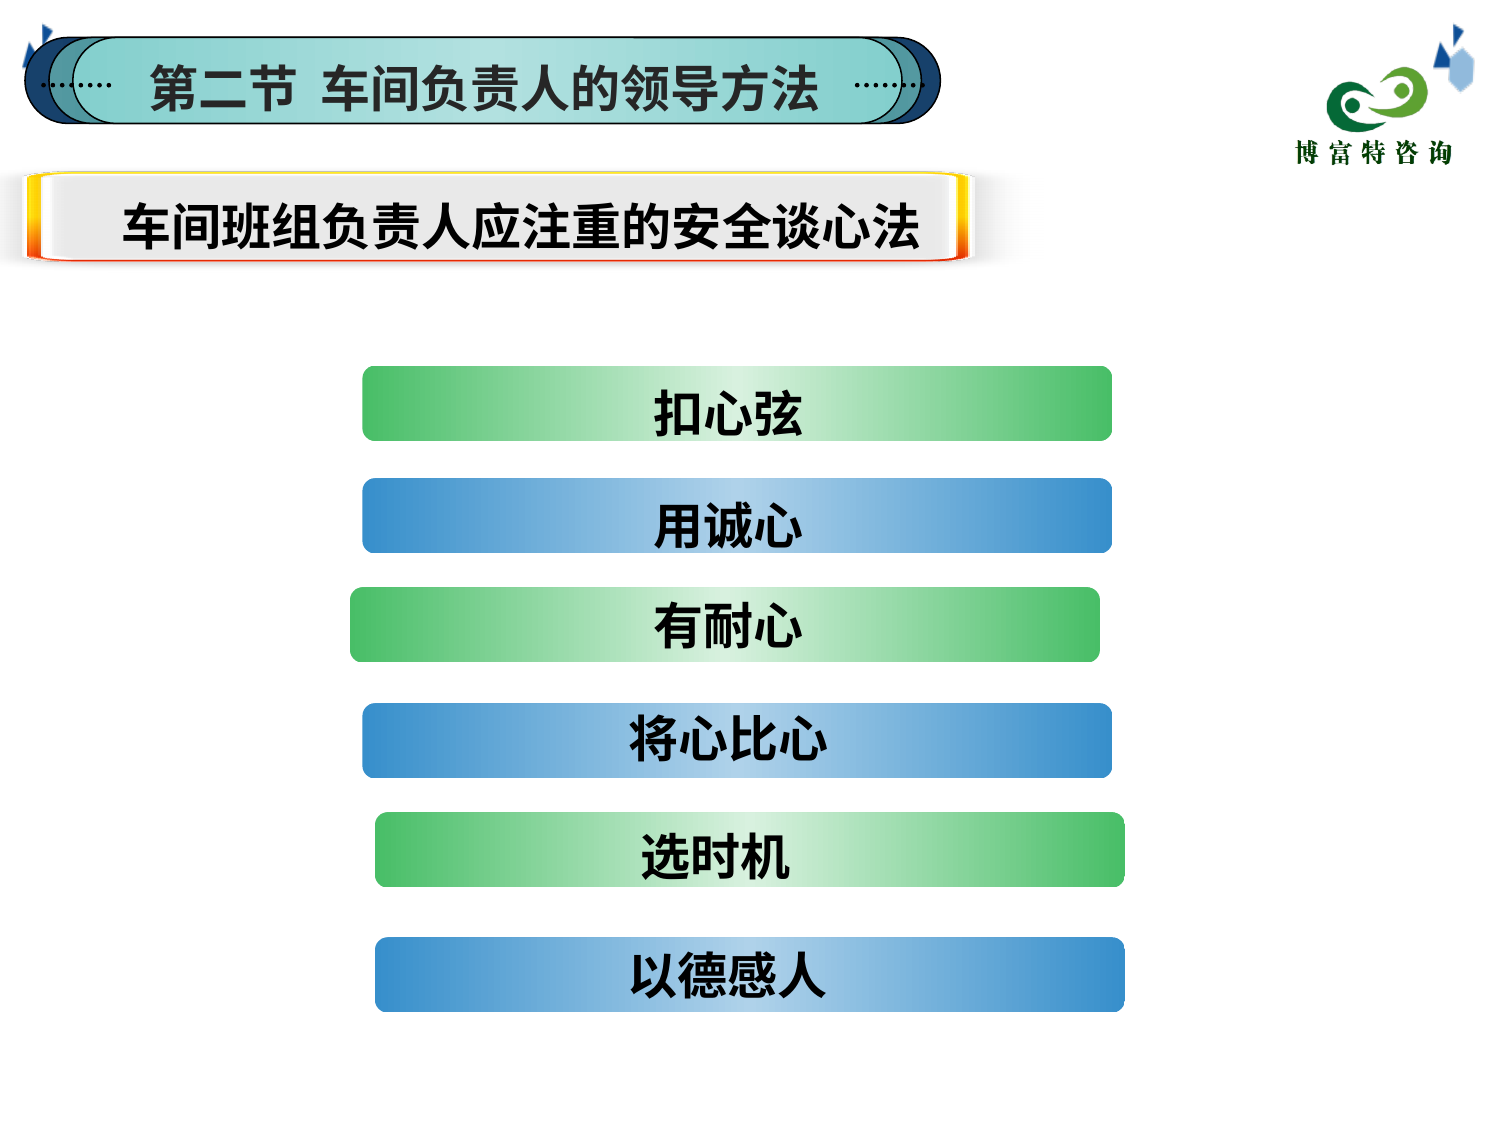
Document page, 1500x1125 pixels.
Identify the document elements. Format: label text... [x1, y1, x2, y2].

text_box 扣心弦 [512, 374, 944, 450]
text_box [374, 937, 612, 1013]
text_box [362, 703, 1113, 779]
text_box 用诚心 [512, 487, 944, 563]
text_box 有耐心 [512, 587, 944, 663]
text_box 第二节 车间负责人的领导方法 [133, 49, 847, 125]
picture [1276, 0, 1500, 168]
text_box [349, 587, 512, 663]
text_box [89, 37, 109, 46]
picture [0, 0, 89, 119]
text_box [885, 37, 941, 124]
text_box [925, 937, 1125, 1013]
picture [0, 162, 1063, 275]
text_box [49, 119, 85, 124]
text_box [362, 365, 1113, 441]
text_box 选时机 [625, 817, 817, 893]
text_box [362, 478, 1113, 554]
text_box [89, 37, 903, 124]
text_box 以德感人 [612, 937, 925, 1013]
text_box [374, 812, 1125, 888]
text_box [73, 115, 109, 124]
text_box [865, 37, 922, 124]
text_box 将心比心 [512, 699, 944, 775]
text_box [944, 587, 1100, 663]
